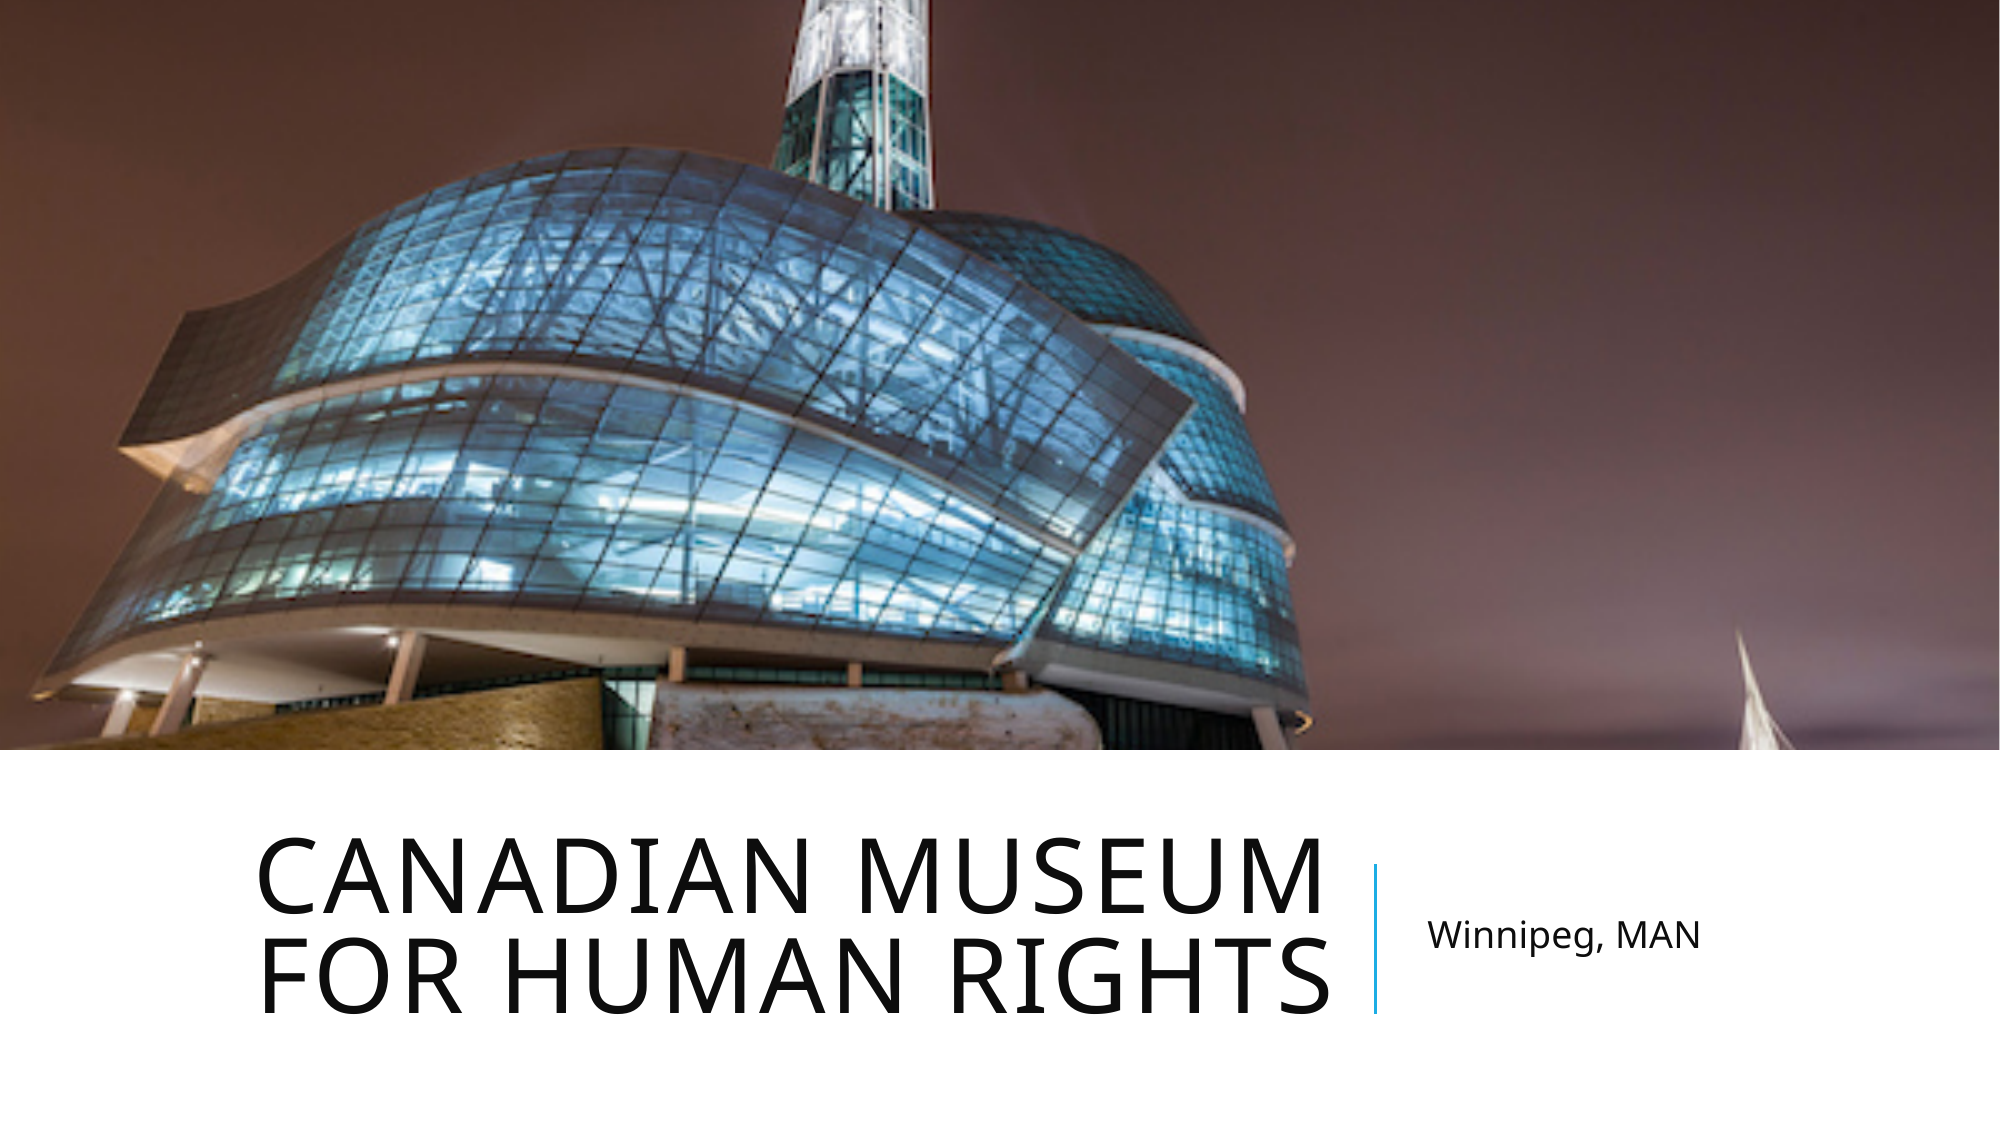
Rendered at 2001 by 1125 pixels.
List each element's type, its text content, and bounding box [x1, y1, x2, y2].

title Canadian museum for human rights [75, 813, 1350, 1054]
list Winnipeg, MAN [1412, 813, 1938, 1054]
picture [0, 0, 2000, 751]
